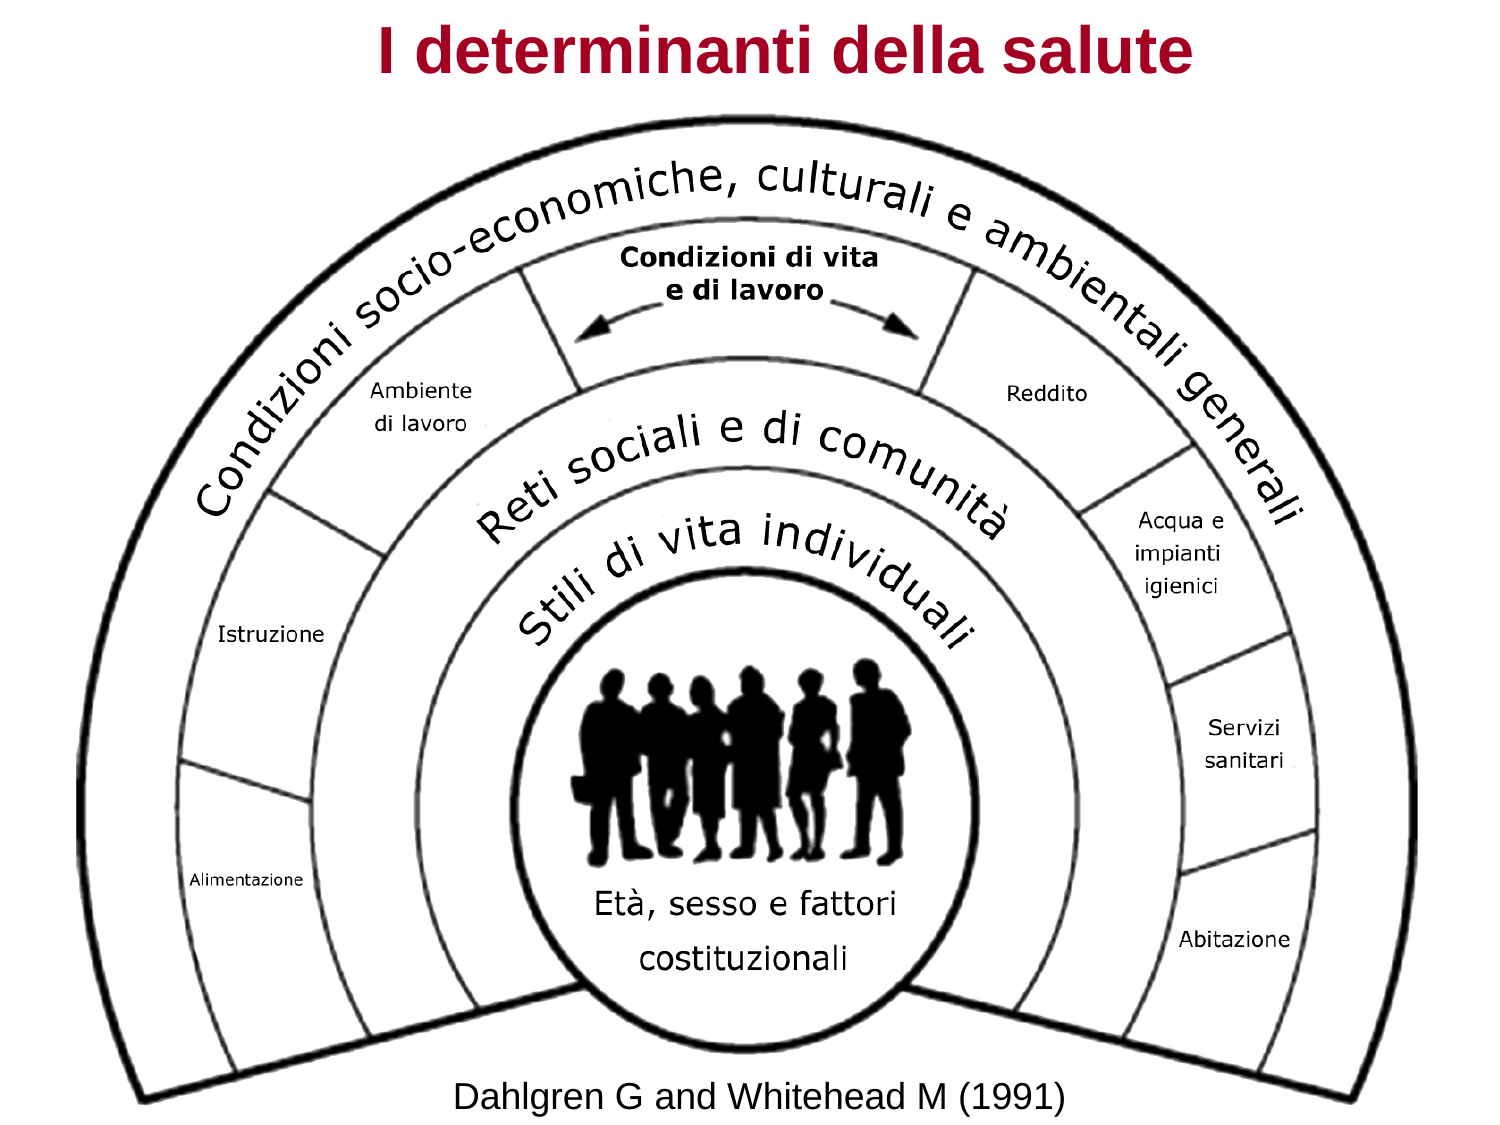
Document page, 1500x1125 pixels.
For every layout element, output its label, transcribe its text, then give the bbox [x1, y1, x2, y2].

picture [76, 99, 1418, 1125]
text_box I determinanti della salute [362, 0, 1210, 95]
